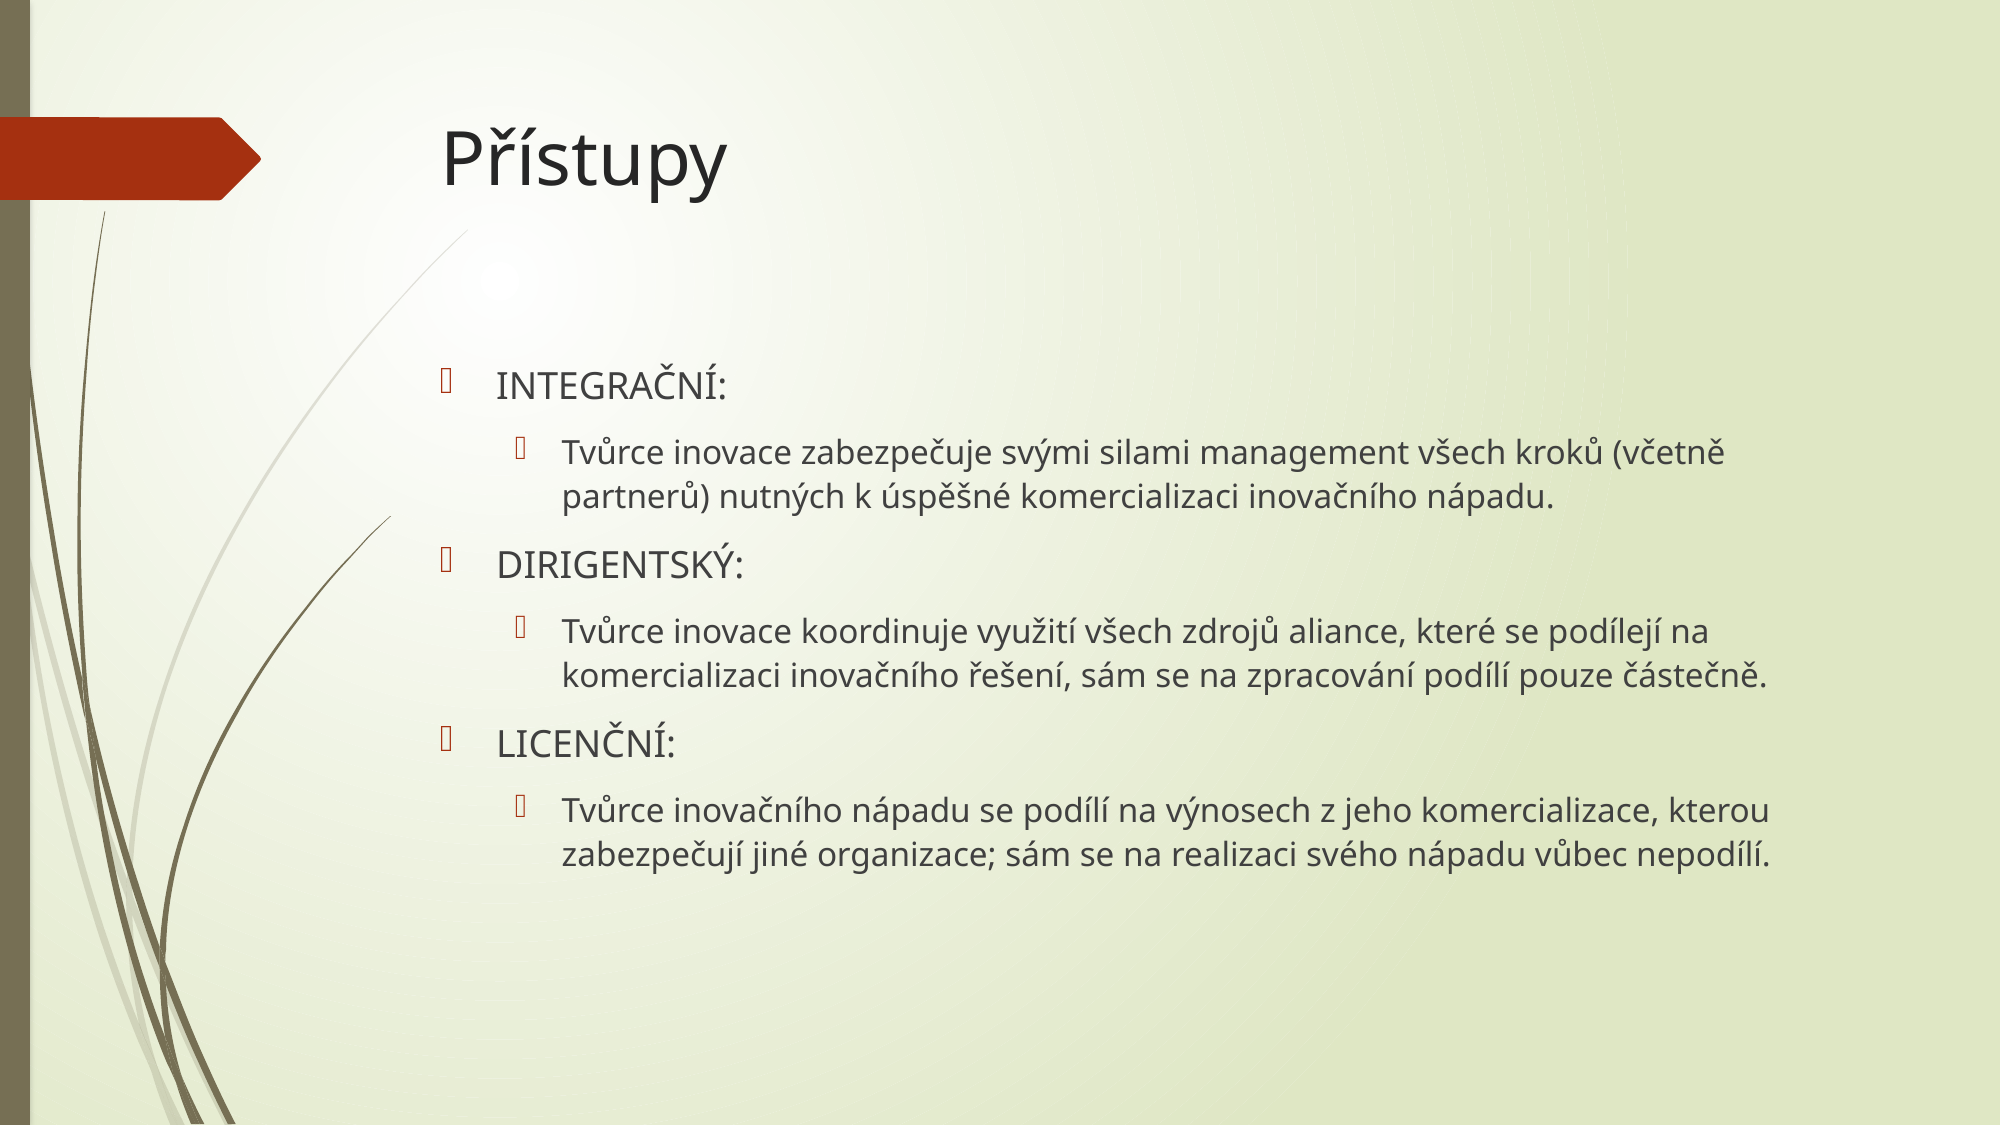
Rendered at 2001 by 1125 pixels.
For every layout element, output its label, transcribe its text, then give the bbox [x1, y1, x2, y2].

title Přístupy [425, 102, 1888, 313]
list INTEGRAČNÍ: Tvůrce inovace zabezpečuje svými silami management všech kroků (včetně partnerů) nutných k úspěšné komercializaci inovačního nápadu. DIRIGENTSKÝ: Tvůrce inovace koordinuje využití všech zdrojů aliance, které se podílejí na komercializaci inovačního řešení, sám se na zpracování podílí pouze částečně. LICENČNÍ: Tvůrce inovačního nápadu se podílí na výnosech z jeho komercializace, kterou zabezpečují jiné organizace; sám se na realizaci svého nápadu vůbec nepodílí. [424, 350, 1888, 970]
